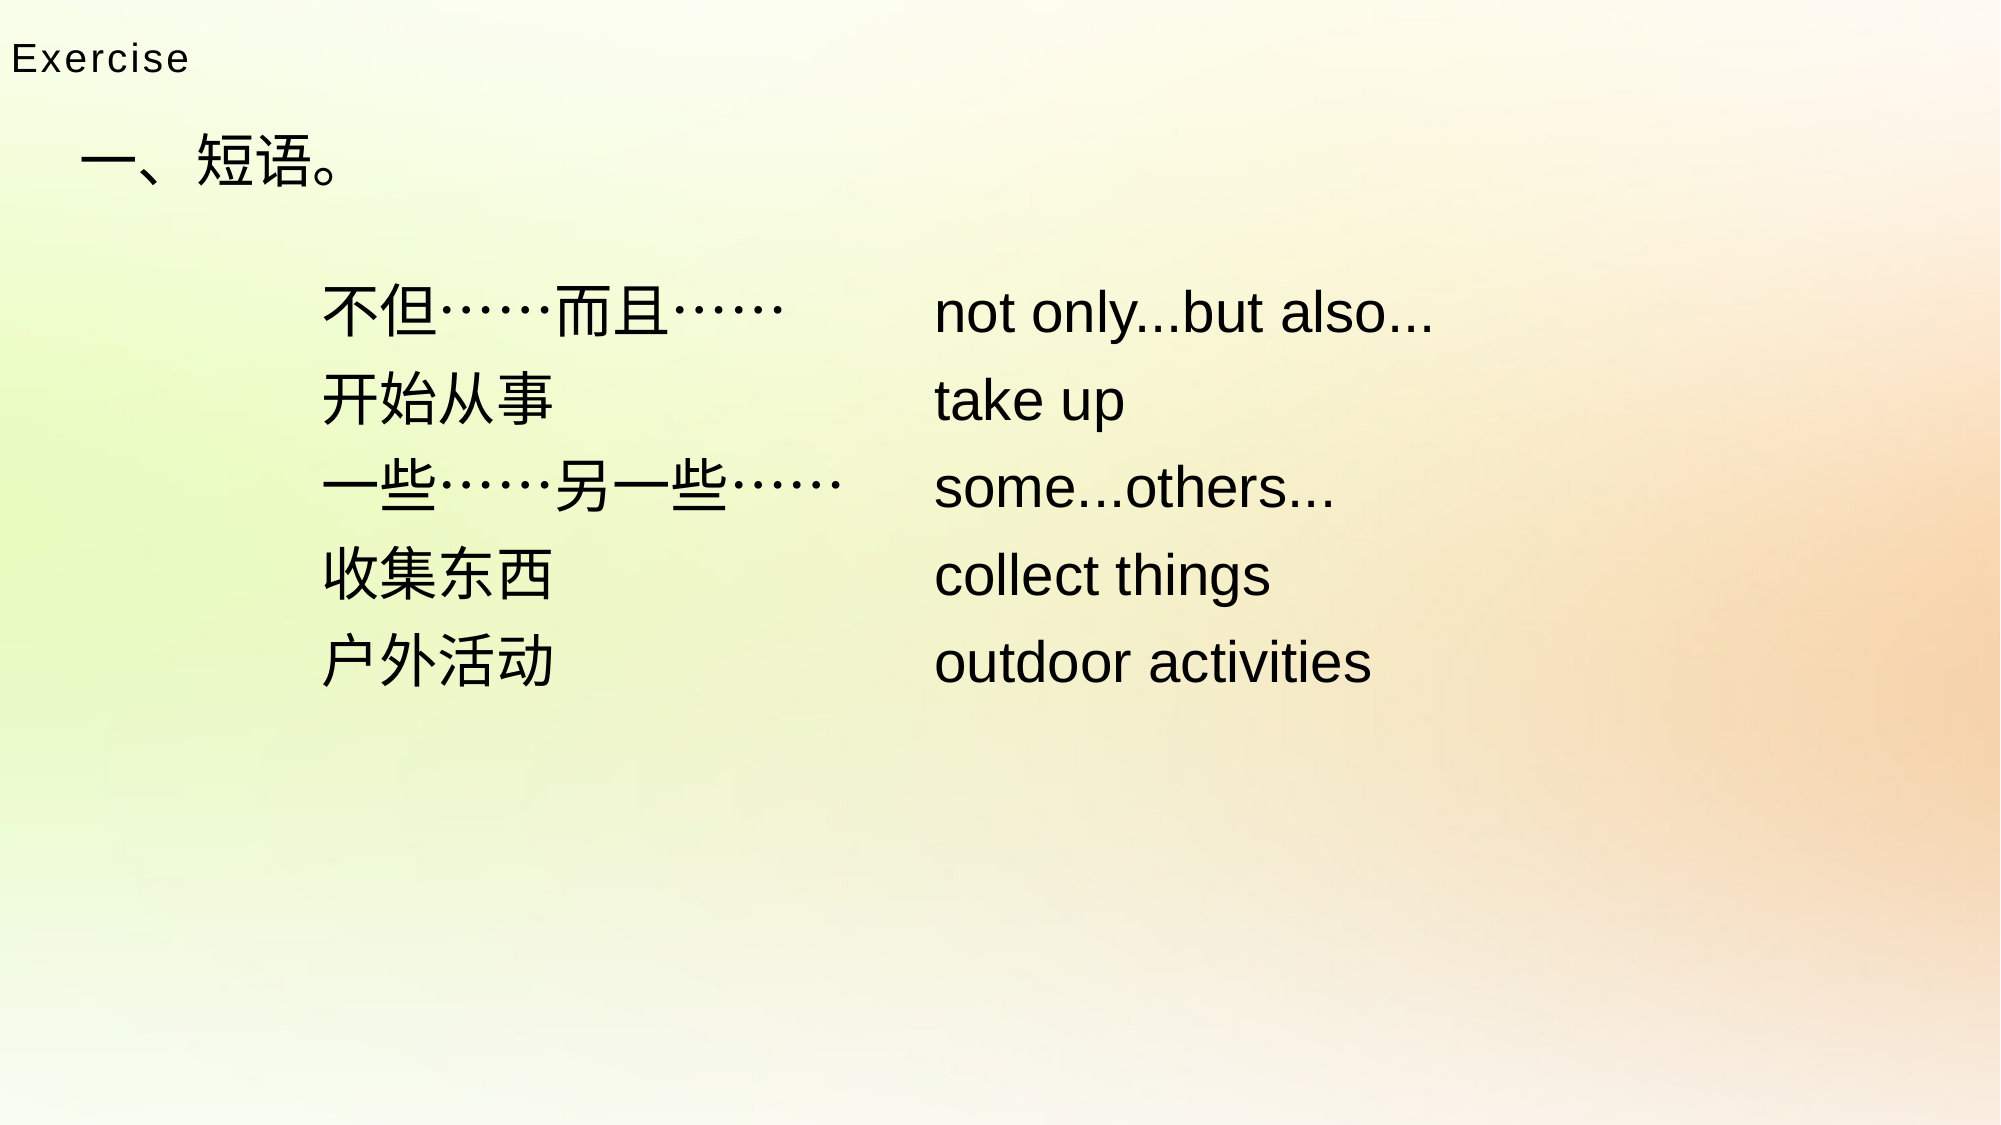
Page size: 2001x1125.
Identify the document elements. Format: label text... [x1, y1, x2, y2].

text_box not only...but also... take up some...others... collect things outdoor activities [919, 249, 1739, 702]
text_box 一、短语。 [64, 116, 386, 202]
text_box 不但……而且…… 开始从事 一些……另一些…… 收集东西 户外活动 [306, 249, 919, 702]
picture [0, 0, 2001, 1125]
list Exercise [0, 16, 307, 82]
